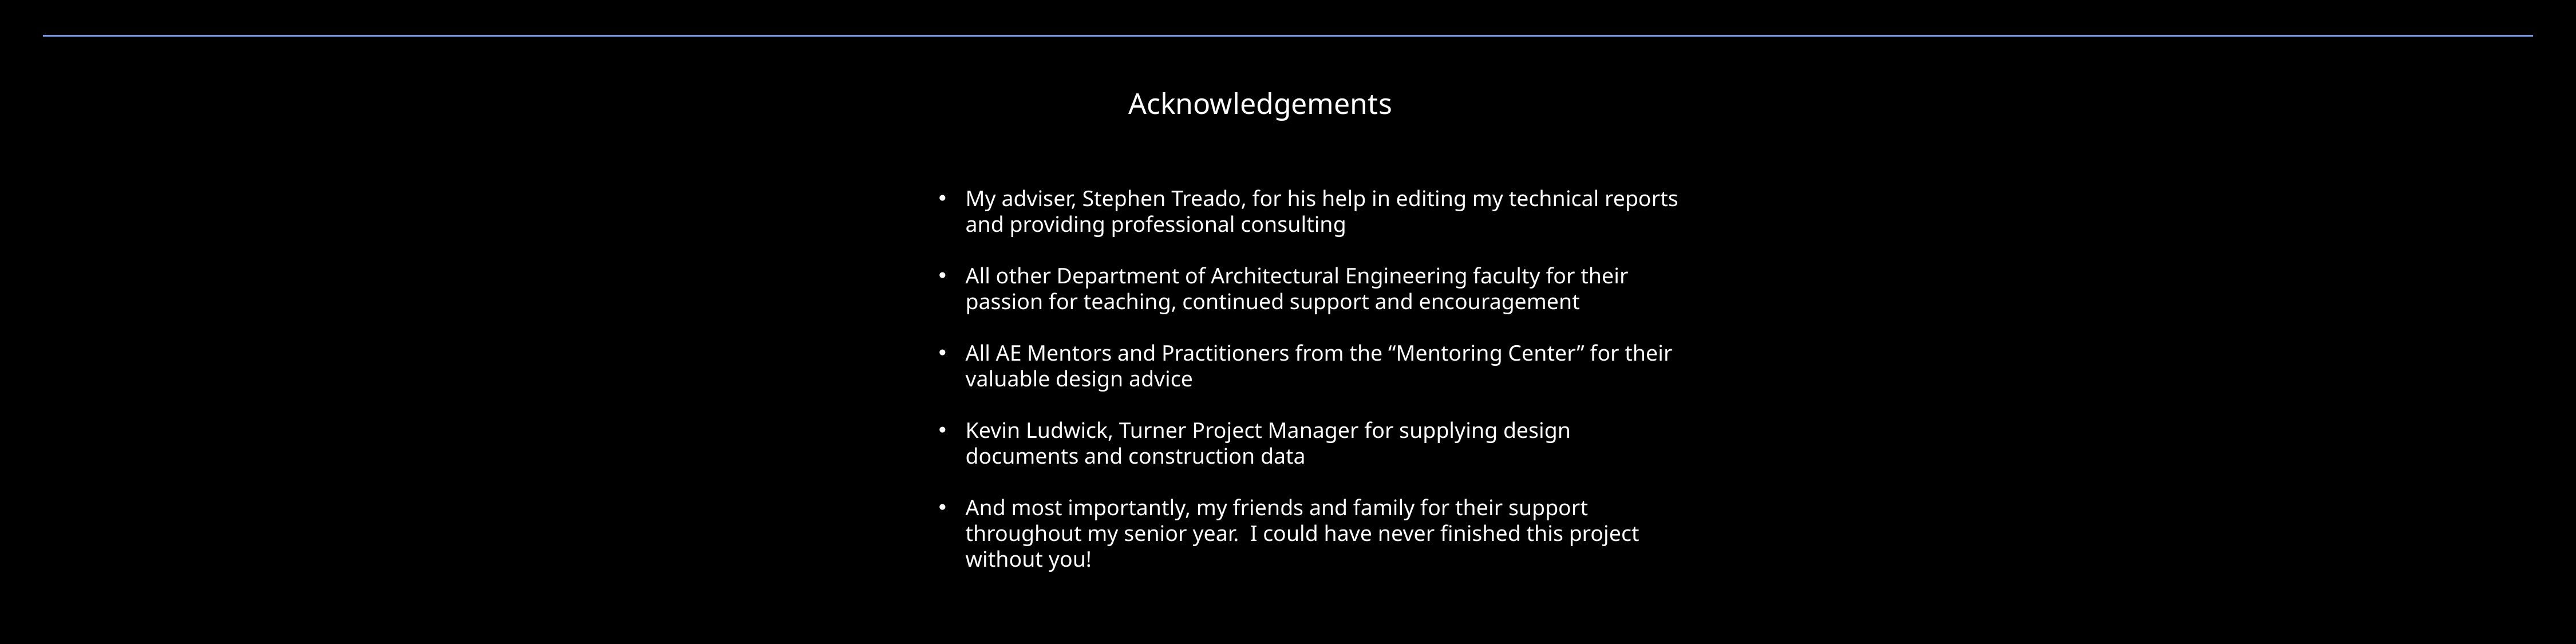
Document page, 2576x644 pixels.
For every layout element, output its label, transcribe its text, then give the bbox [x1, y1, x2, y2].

text_box My adviser, Stephen Treado, for his help in editing my technical reports and providing professional consulting All other Department of Architectural Engineering faculty for their passion for teaching, continued support and encouragement All AE Mentors and Practitioners from the “Mentoring Center” for their valuable design advice Kevin Ludwick, Turner Project Manager for supplying design documents and construction data And most importantly, my friends and family for their support throughout my senior year. I could have never finished this project without you! [930, 180, 1689, 576]
text_box Acknowledgements [1120, 81, 1456, 124]
